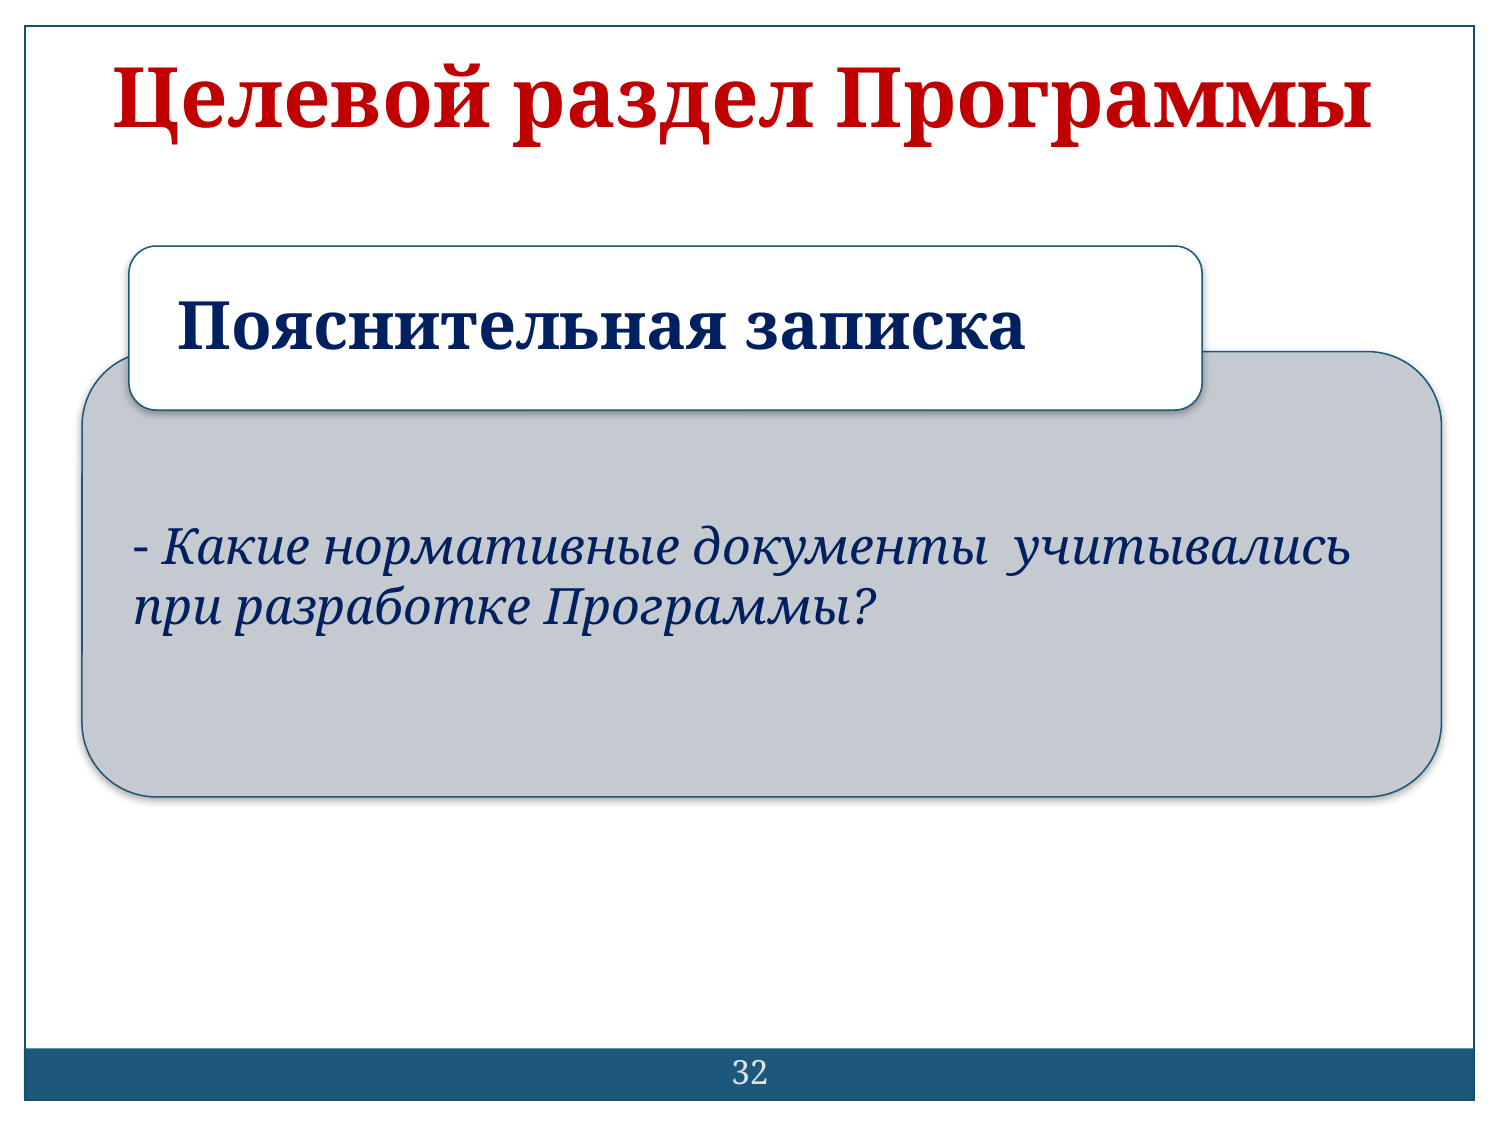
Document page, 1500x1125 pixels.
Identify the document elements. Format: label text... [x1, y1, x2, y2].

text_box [81, 351, 1442, 798]
text_box Целевой раздел Программы [67, 0, 1418, 152]
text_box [128, 245, 1203, 411]
slide_number 32 [699, 1037, 800, 1110]
